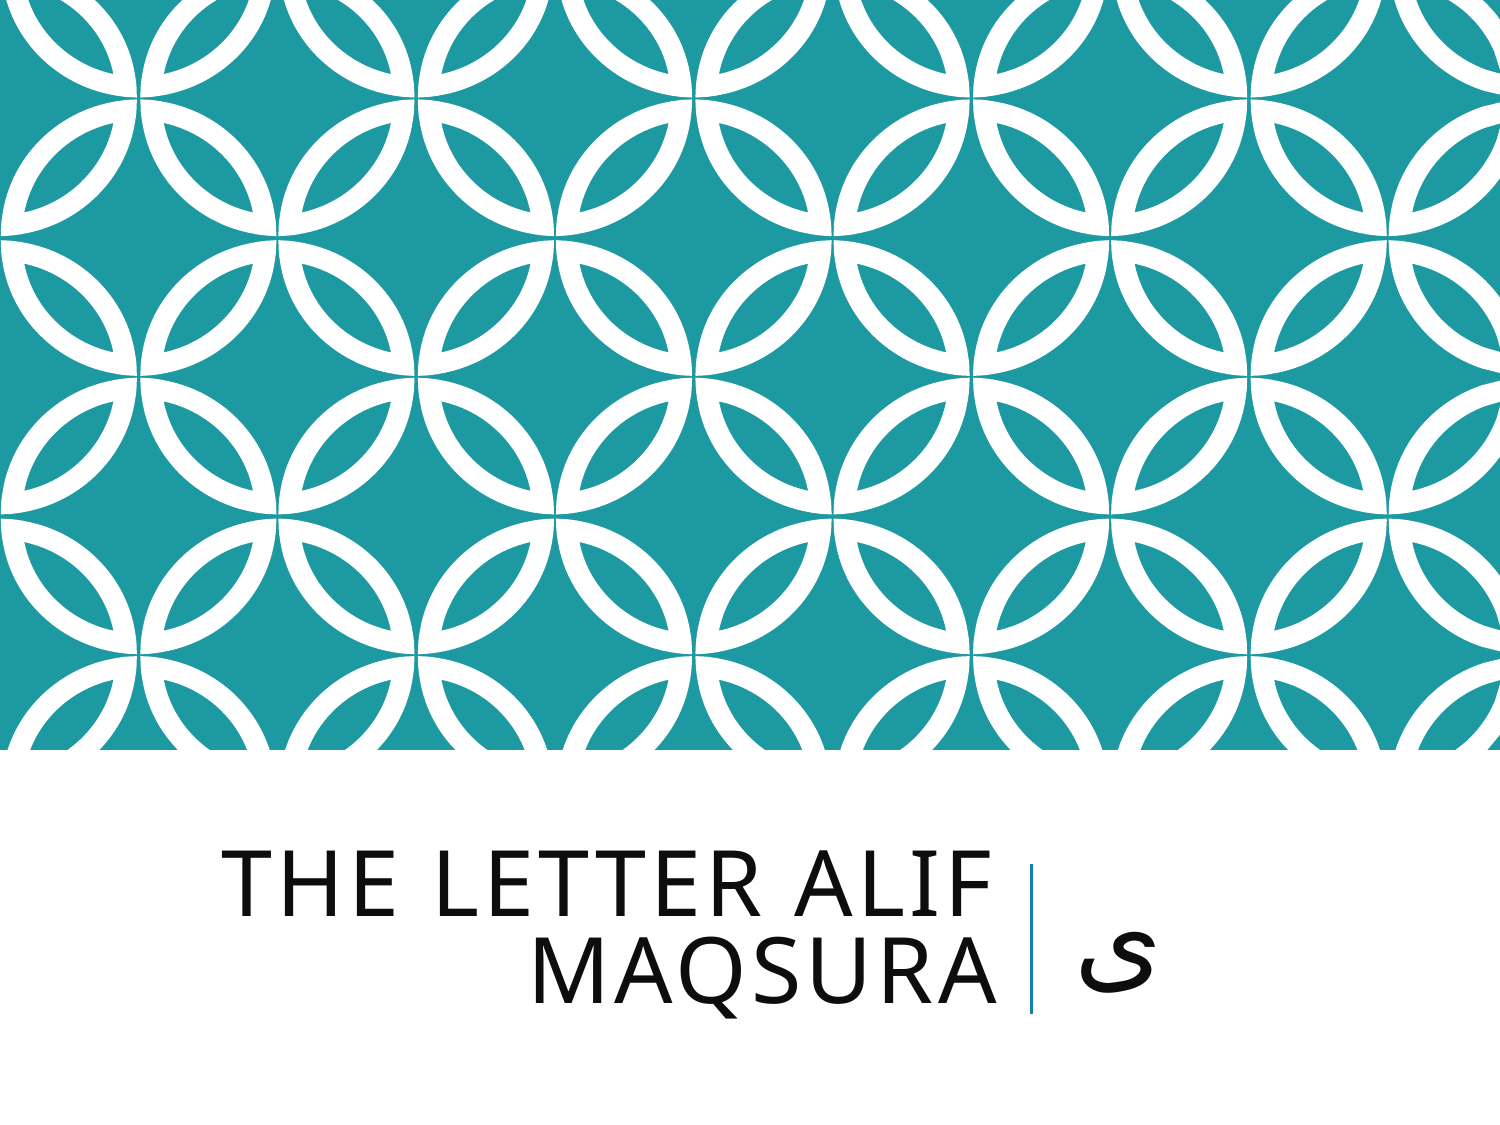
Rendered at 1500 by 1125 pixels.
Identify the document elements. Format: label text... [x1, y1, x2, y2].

title The Letter Alif Maqsura [56, 813, 1013, 1054]
list ى [1059, 813, 1454, 1054]
